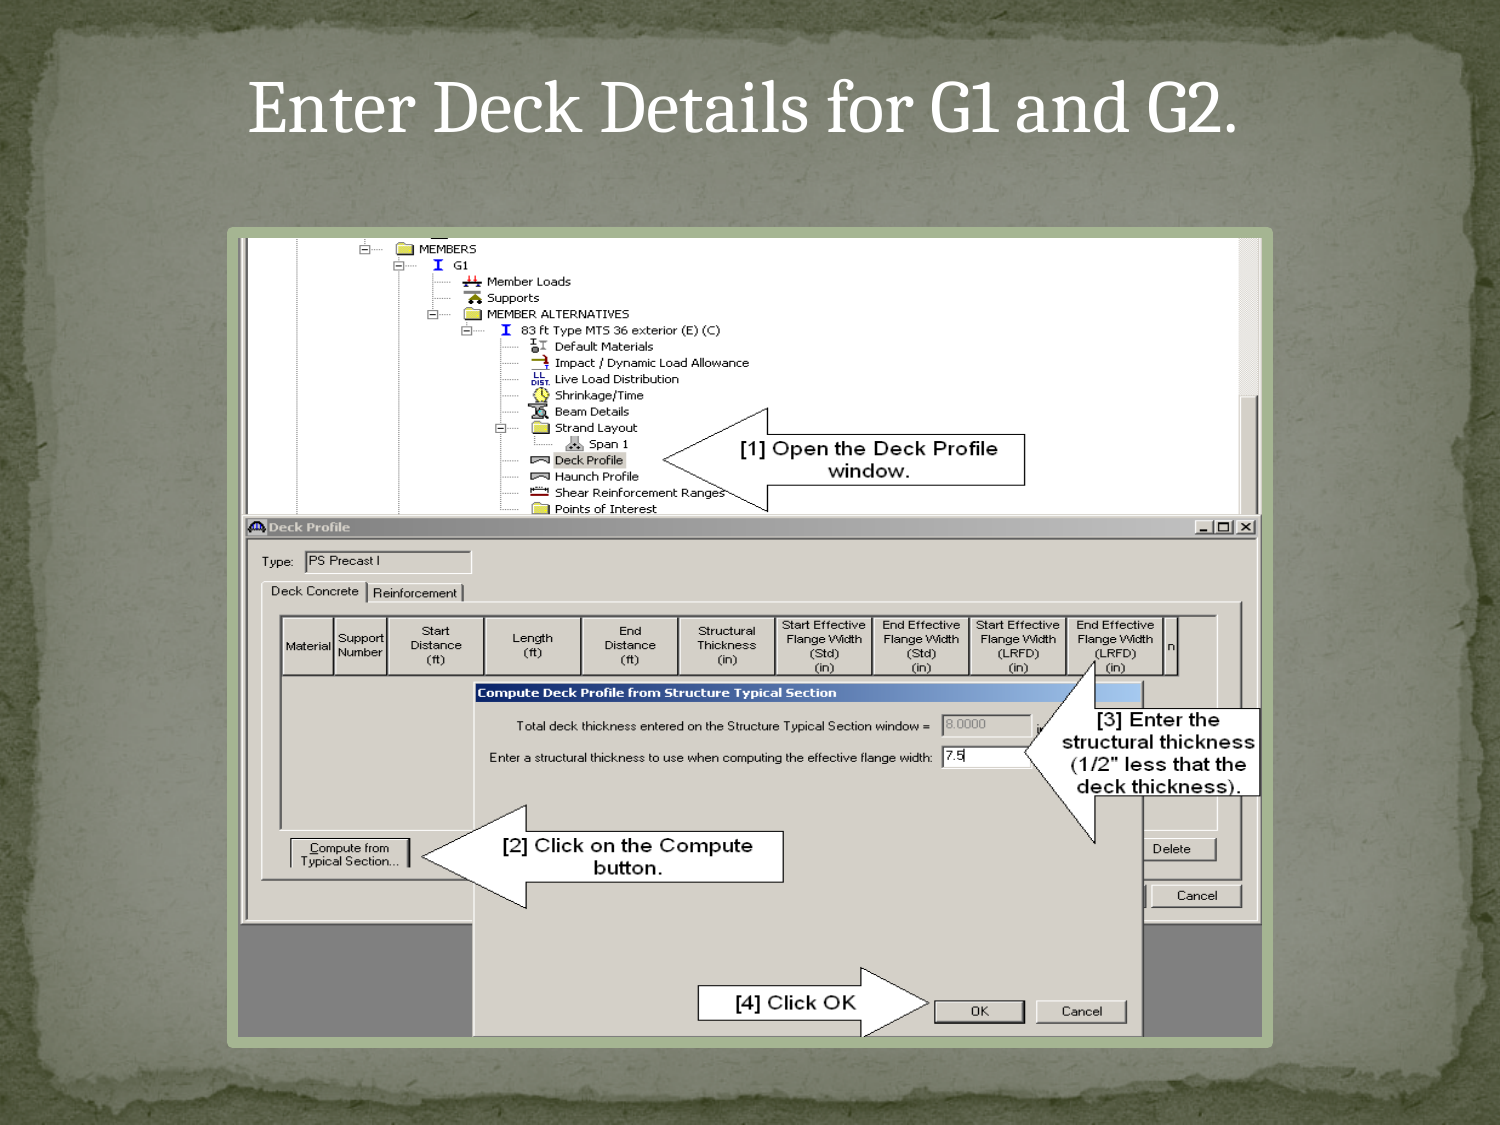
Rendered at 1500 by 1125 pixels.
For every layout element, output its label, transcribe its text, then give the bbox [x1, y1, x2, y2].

picture [238, 238, 1262, 1037]
text_box Enter Deck Details for G1 and G2. [74, 49, 1413, 155]
